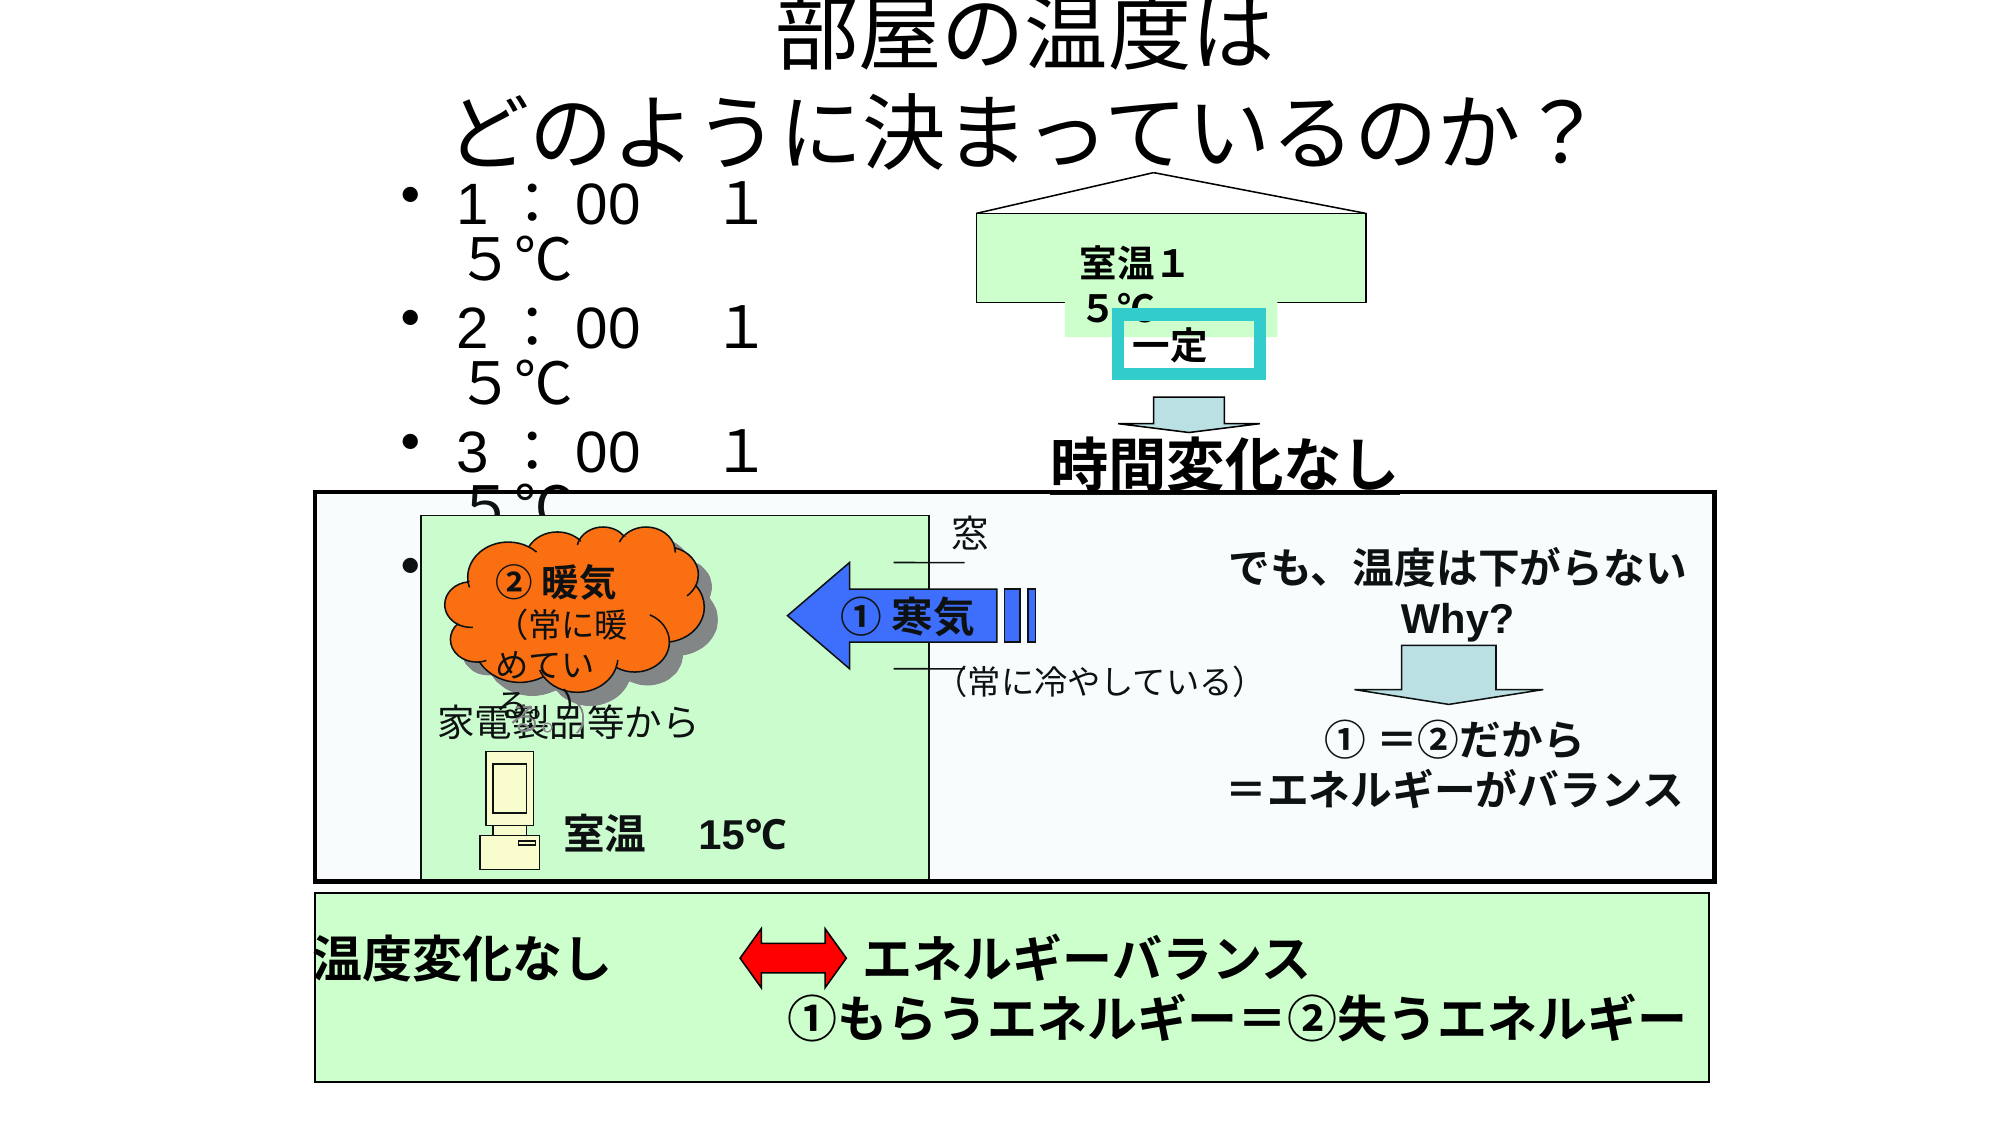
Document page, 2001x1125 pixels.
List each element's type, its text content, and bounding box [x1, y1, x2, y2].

text_box [314, 491, 1715, 882]
text_box [740, 928, 847, 988]
text_box 時間変化なし [1035, 420, 1484, 491]
list 1：00 １５℃ 2：00 １５℃ 3：00 １５℃ 4：00 １５℃ [385, 172, 872, 480]
title 部屋の温度は どのように決まっているのか？ [350, 0, 1701, 161]
text_box 一定 [1118, 314, 1260, 374]
text_box 温度変化なし エネルギーバランス ①もらうエネルギー＝②失うエネルギー [314, 893, 1709, 1083]
text_box [1153, 397, 1225, 420]
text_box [976, 172, 1367, 303]
